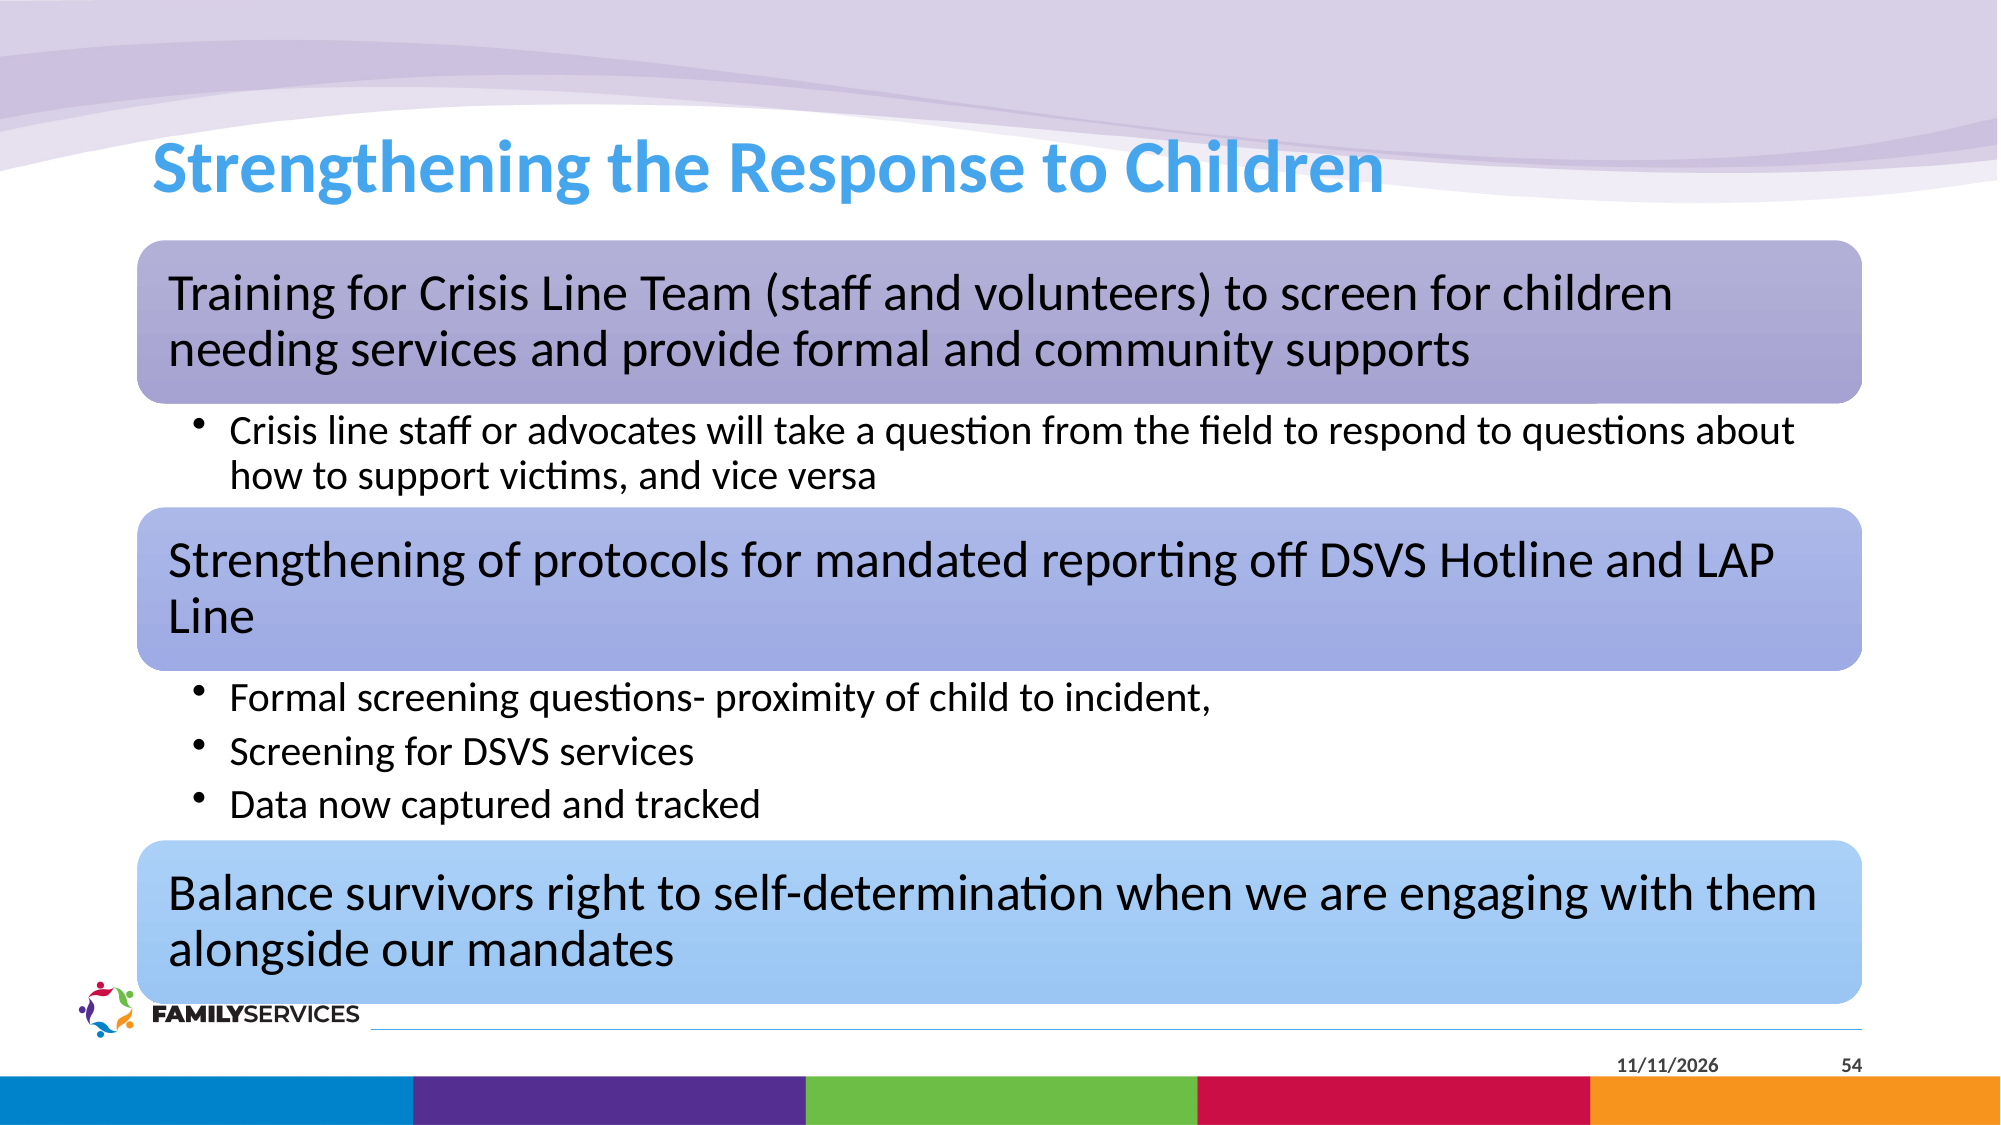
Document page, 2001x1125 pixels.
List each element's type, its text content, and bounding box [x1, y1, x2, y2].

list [137, 230, 1863, 1014]
slide_number 54 [1743, 1042, 1863, 1086]
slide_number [1268, 1042, 1719, 1086]
picture [0, 0, 2001, 1125]
title Strengthening the Response to Children [137, 59, 1863, 230]
